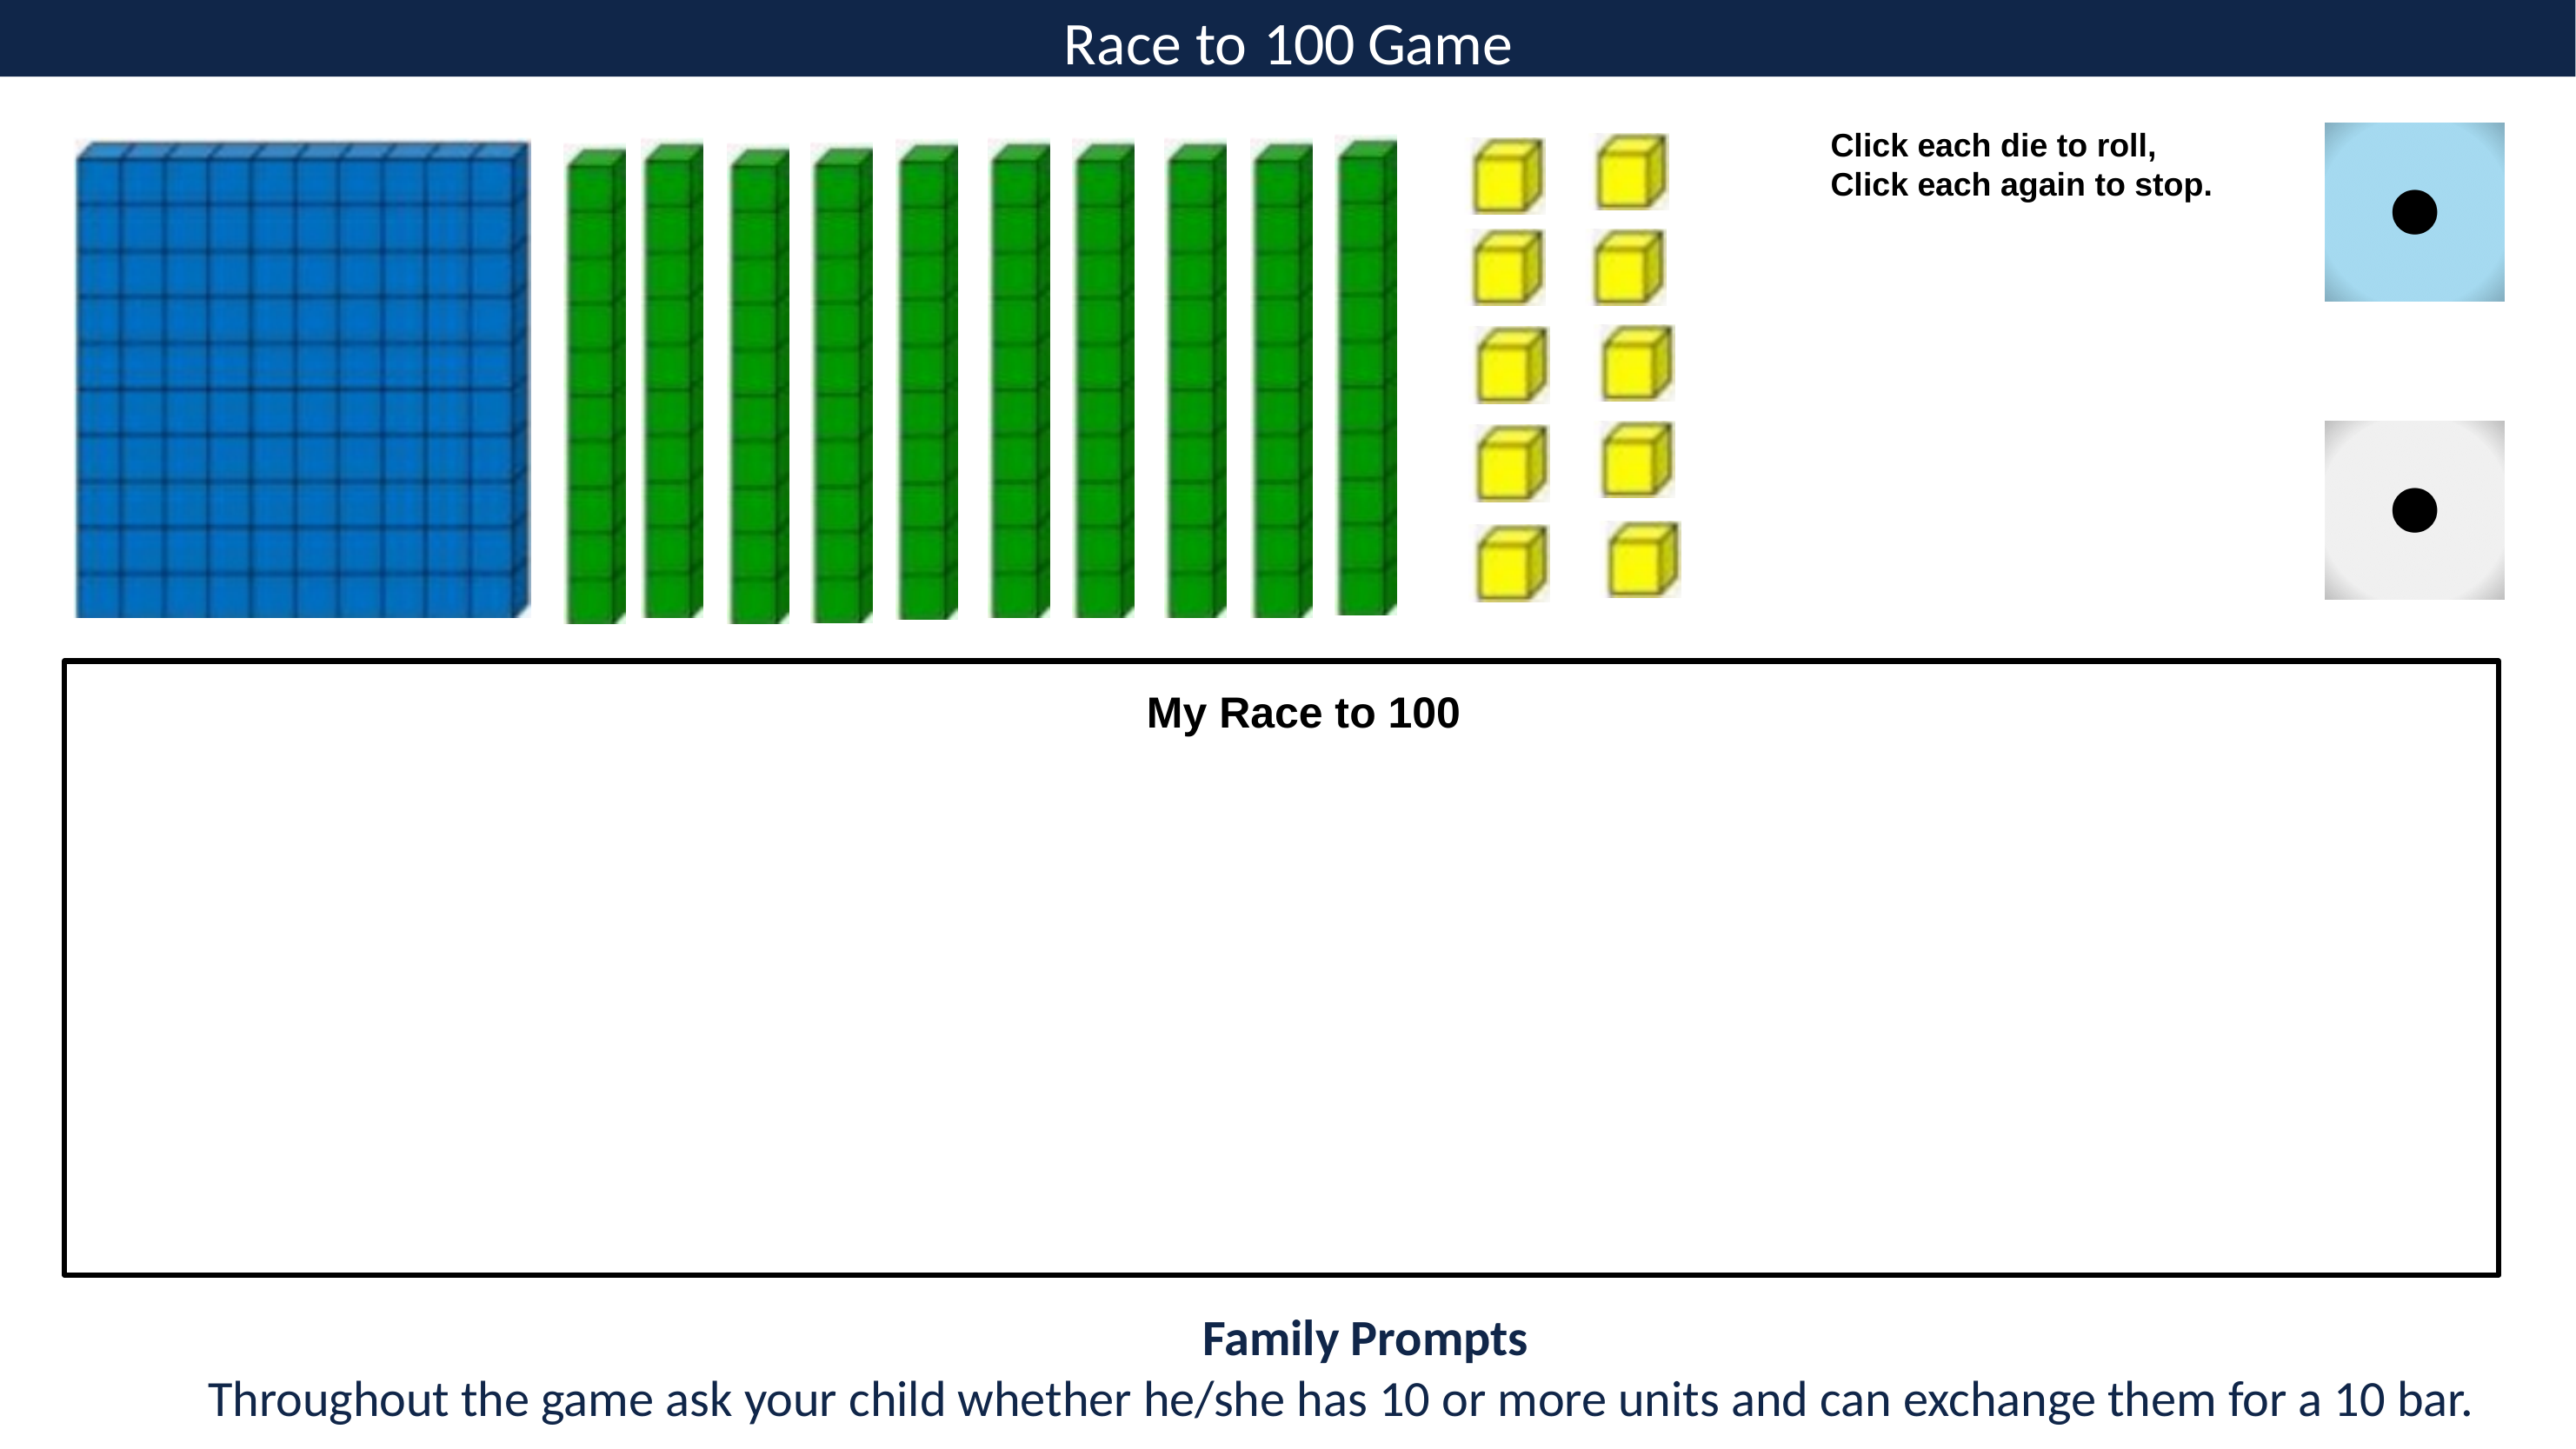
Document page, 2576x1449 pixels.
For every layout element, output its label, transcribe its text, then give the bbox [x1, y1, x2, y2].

picture [641, 137, 704, 619]
text_box Click each die to roll, Click each again to stop. [1817, 117, 2239, 209]
picture [1164, 136, 1228, 619]
text_box [63, 659, 2500, 1277]
picture [988, 137, 1050, 619]
picture [1071, 136, 1135, 619]
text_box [2324, 420, 2506, 601]
picture [1596, 521, 1681, 599]
picture [70, 137, 531, 619]
text_box My Race to 100 [1134, 678, 1474, 744]
text_box Race to 100 Game [0, 0, 2576, 77]
picture [1461, 136, 1547, 215]
picture [1465, 424, 1550, 502]
picture [1461, 228, 1547, 307]
picture [1581, 228, 1667, 307]
picture [562, 143, 626, 624]
text_box Family Prompts Throughout the game ask your child whether he/she has 10 or more units and can exchange them for a 10 bar. [195, 1298, 2537, 1433]
picture [895, 138, 958, 620]
picture [1250, 136, 1313, 619]
picture [727, 143, 789, 624]
picture [1590, 421, 1675, 499]
picture [809, 142, 873, 623]
picture [1465, 326, 1550, 404]
picture [1335, 134, 1397, 615]
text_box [2324, 122, 2506, 302]
picture [1590, 323, 1675, 402]
picture [1584, 133, 1670, 211]
picture [1465, 524, 1550, 602]
